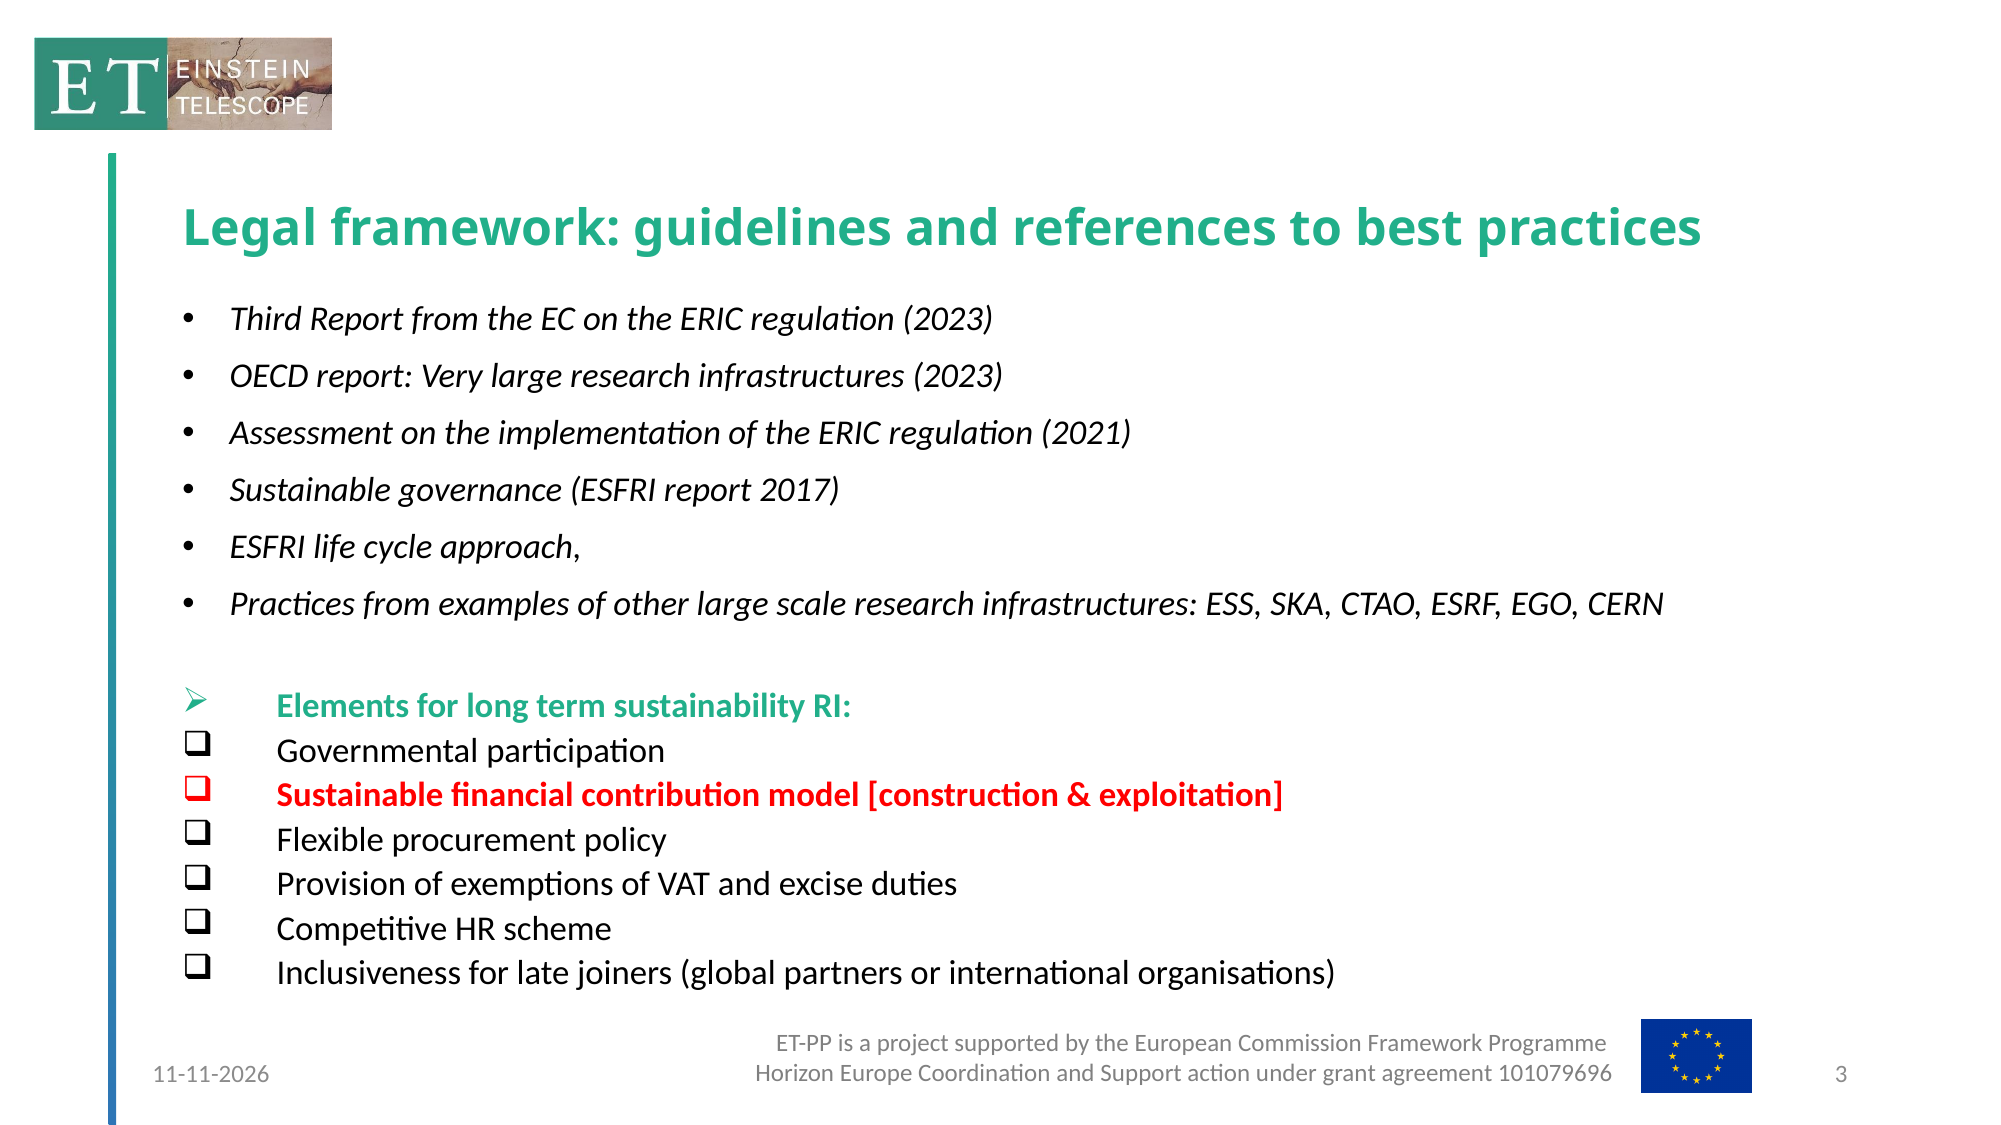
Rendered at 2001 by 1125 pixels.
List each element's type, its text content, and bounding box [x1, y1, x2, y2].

list Third Report from the EC on the ERIC regulation (2023) OECD report: Very large research infrastructures (2023) Assessment on the implementation of the ERIC regulation (2021) Sustainable governance (ESFRI report 2017) ESFRI life cycle approach, Practices from examples of other large scale research infrastructures: ESS, SKA, CTAO, ESRF, EGO, CERN Elements for long term sustainability RI: Governmental participation Sustainable financial contribution model [construction & exploitation] Flexible procurement policy Provision of exemptions of VAT and excise duties Competitive HR scheme Inclusiveness for late joiners (global partners or international organisations) [167, 293, 1862, 1006]
picture [33, 37, 332, 130]
text_box [108, 152, 117, 1125]
title Legal framework: guidelines and references to best practices [167, 135, 1862, 264]
text_box ET-PP is a project supported by the European Commission Framework Programme Horizon Europe Coordination and Support action under grant agreement 101079696 [351, 1019, 1630, 1125]
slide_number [137, 1042, 351, 1103]
slide_number 3 [1630, 1042, 1863, 1103]
picture [1641, 1019, 1752, 1093]
